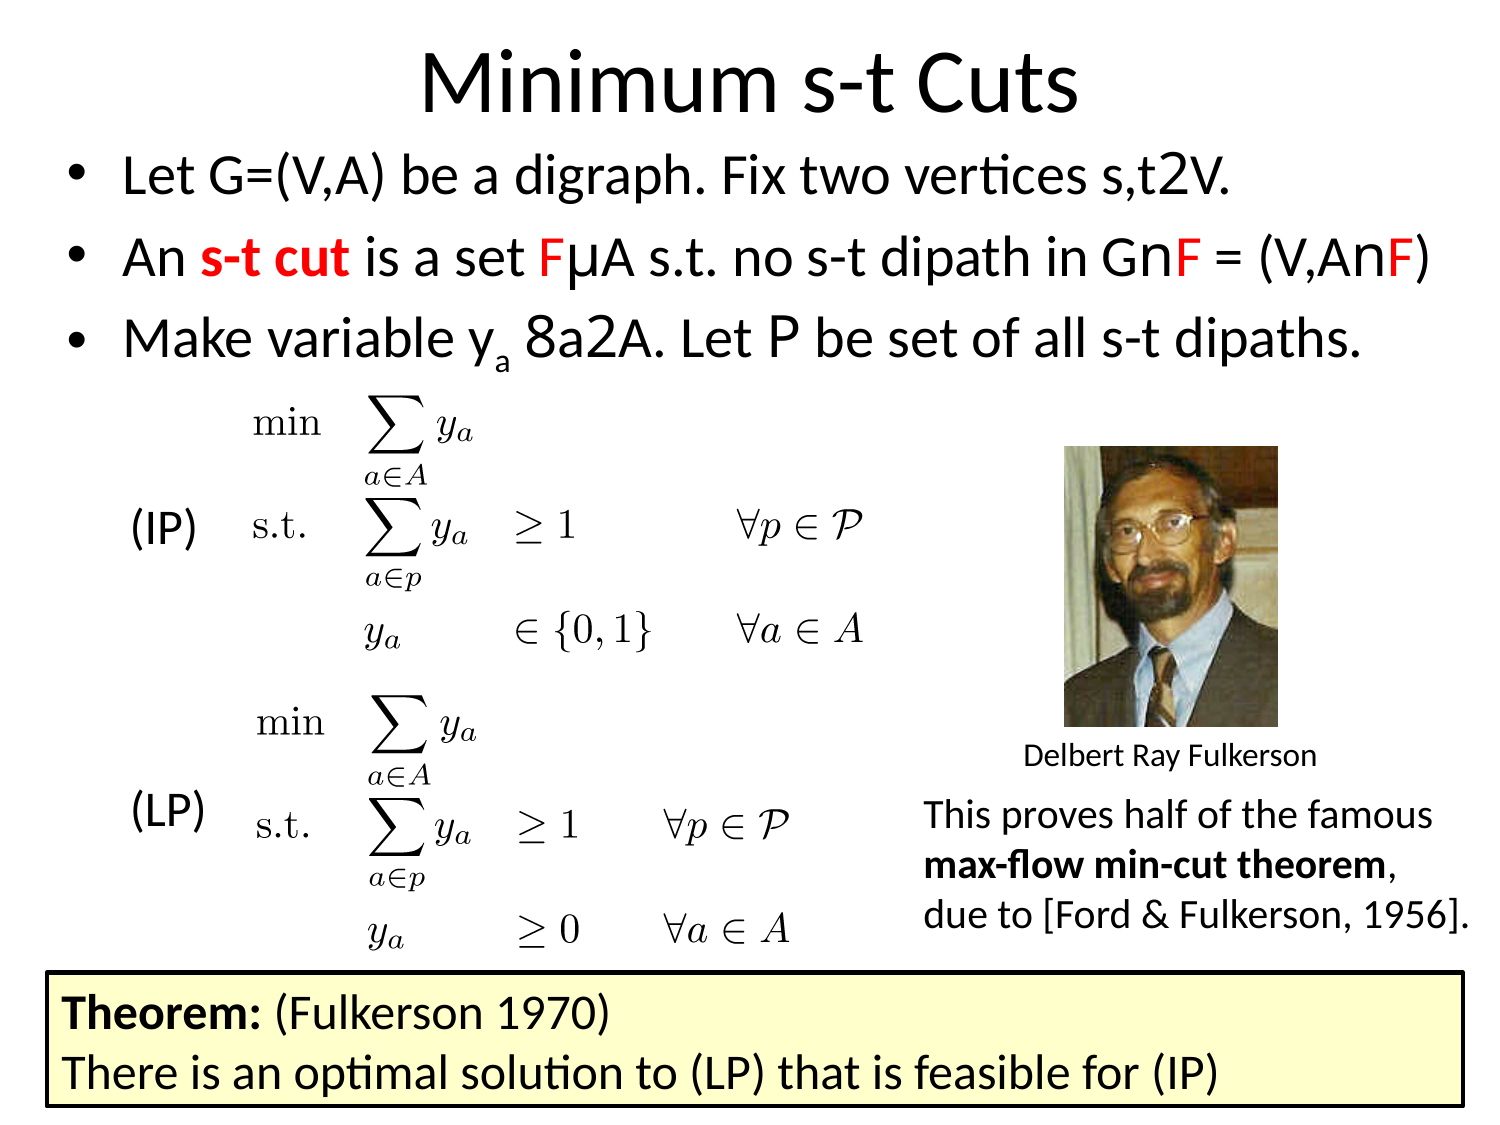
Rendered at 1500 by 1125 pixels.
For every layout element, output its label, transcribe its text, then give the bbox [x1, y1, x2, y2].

picture [253, 393, 863, 657]
text_box This proves half of the famous max-flow min-cut theorem, due to [Ford & Fulkerson, 1956]. [908, 779, 1486, 944]
text_box (IP) [114, 487, 214, 562]
text_box Theorem: (Fulkerson 1970) There is an optimal solution to (LP) that is feasible for (IP) [45, 970, 1465, 1108]
text_box Let G=(V,A) be a digraph. Fix two vertices s,t2V. An s-t cut is a set FµA s.t. no s-t dipath in GnF = (V,AnF) Make variable ya 8a2A. Let P be set of all s-t dipaths. [51, 129, 1457, 970]
title Minimum s-t Cuts [75, 0, 1425, 129]
picture [255, 693, 790, 952]
picture [1064, 446, 1278, 727]
text_box Delbert Ray Fulkerson [1008, 725, 1334, 779]
text_box (LP) [114, 769, 222, 845]
